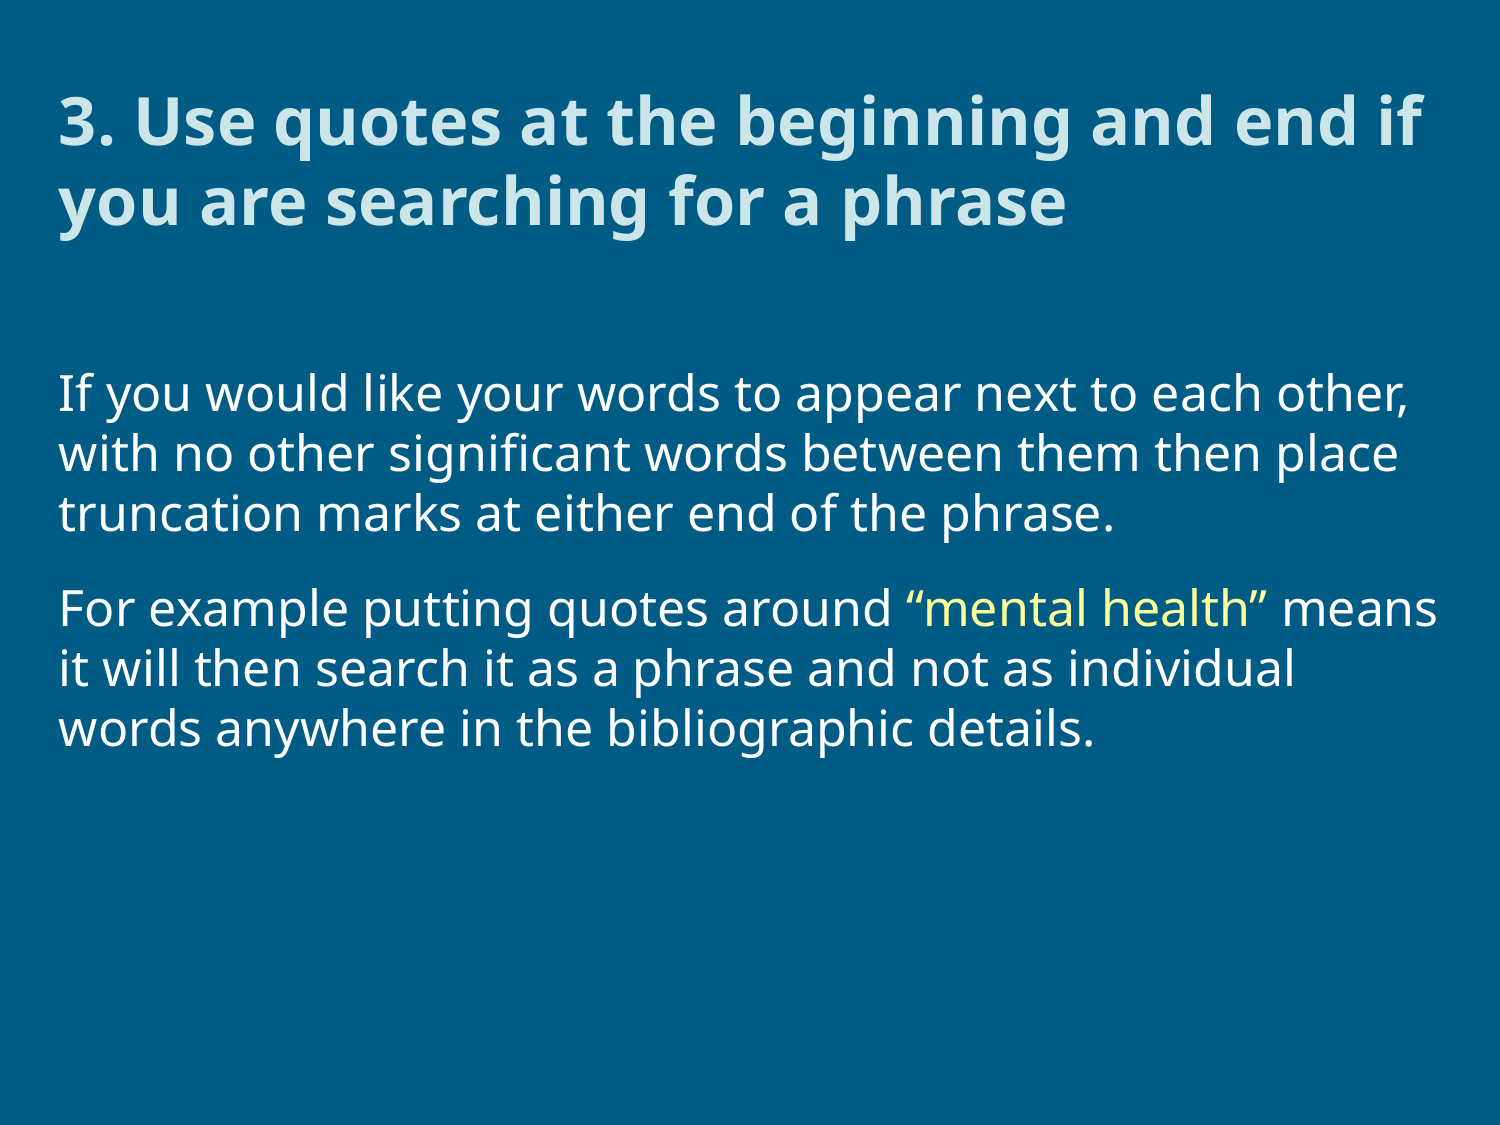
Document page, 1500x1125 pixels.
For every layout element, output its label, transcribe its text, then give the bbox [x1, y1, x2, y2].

title 3. Use quotes at the beginning and end if you are searching for a phrase [58, 19, 1442, 240]
list If you would like your words to appear next to each other, with no other significant words between them then place truncation marks at either end of the phrase. For example putting quotes around “mental health” means it will then search it as a phrase and not as individual words anywhere in the bibliographic details. [58, 361, 1442, 1101]
